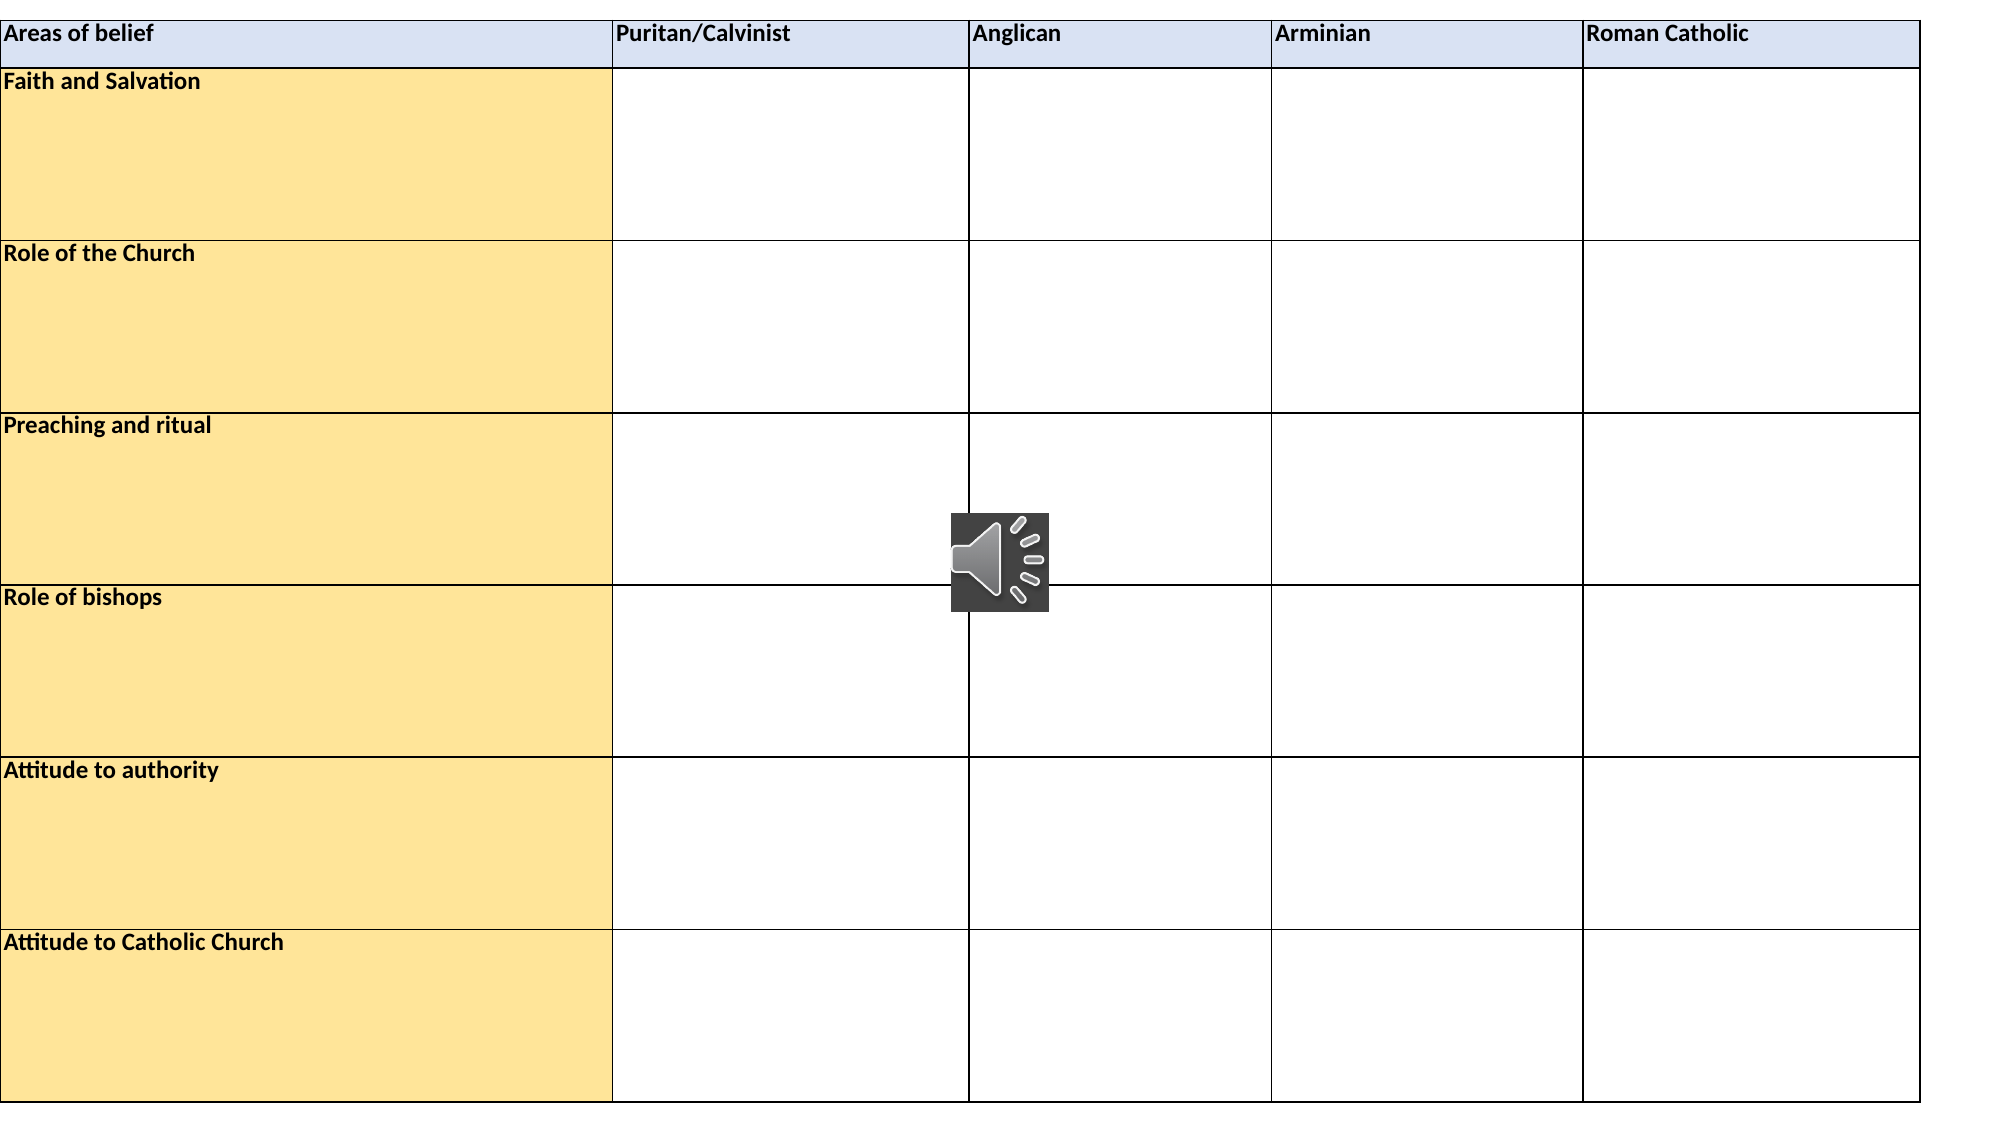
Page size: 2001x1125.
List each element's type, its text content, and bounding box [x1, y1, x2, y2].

table_cell Role of the Church [1, 241, 612, 412]
table_cell [613, 930, 968, 1101]
table_cell [1272, 414, 1582, 584]
table_cell [1272, 69, 1582, 240]
table_header Arminian [1272, 21, 1582, 67]
table_cell [1272, 586, 1582, 756]
table_cell [970, 69, 1271, 240]
table_cell [613, 241, 968, 412]
table_cell [1584, 758, 1919, 929]
table_cell [1584, 69, 1919, 240]
table_cell [970, 241, 1271, 412]
table_cell [970, 414, 1271, 584]
table_cell [1272, 930, 1582, 1101]
table_header Roman Catholic [1584, 21, 1919, 67]
table_cell Faith and Salvation [1, 69, 612, 240]
table_header Puritan/Calvinist [613, 21, 968, 67]
table_cell [613, 69, 968, 240]
table_cell [1272, 758, 1582, 929]
table_cell Role of bishops [1, 586, 612, 756]
table_cell [613, 414, 968, 584]
table_cell [970, 758, 1271, 929]
picture [949, 512, 1050, 613]
table_cell Attitude to Catholic Church [1, 930, 612, 1101]
table_cell [1272, 241, 1582, 412]
table_header Areas of belief [1, 21, 612, 67]
table_cell Attitude to authority [1, 758, 612, 929]
table_cell Preaching and ritual [1, 414, 612, 584]
table_cell [1584, 930, 1919, 1101]
table_cell [1584, 586, 1919, 756]
table_cell [970, 586, 1271, 756]
table_header Anglican [970, 21, 1271, 67]
table_cell [613, 758, 968, 929]
table_cell [1584, 241, 1919, 412]
table_cell [1584, 414, 1919, 584]
table_cell [970, 930, 1271, 1101]
table_cell [613, 586, 968, 756]
